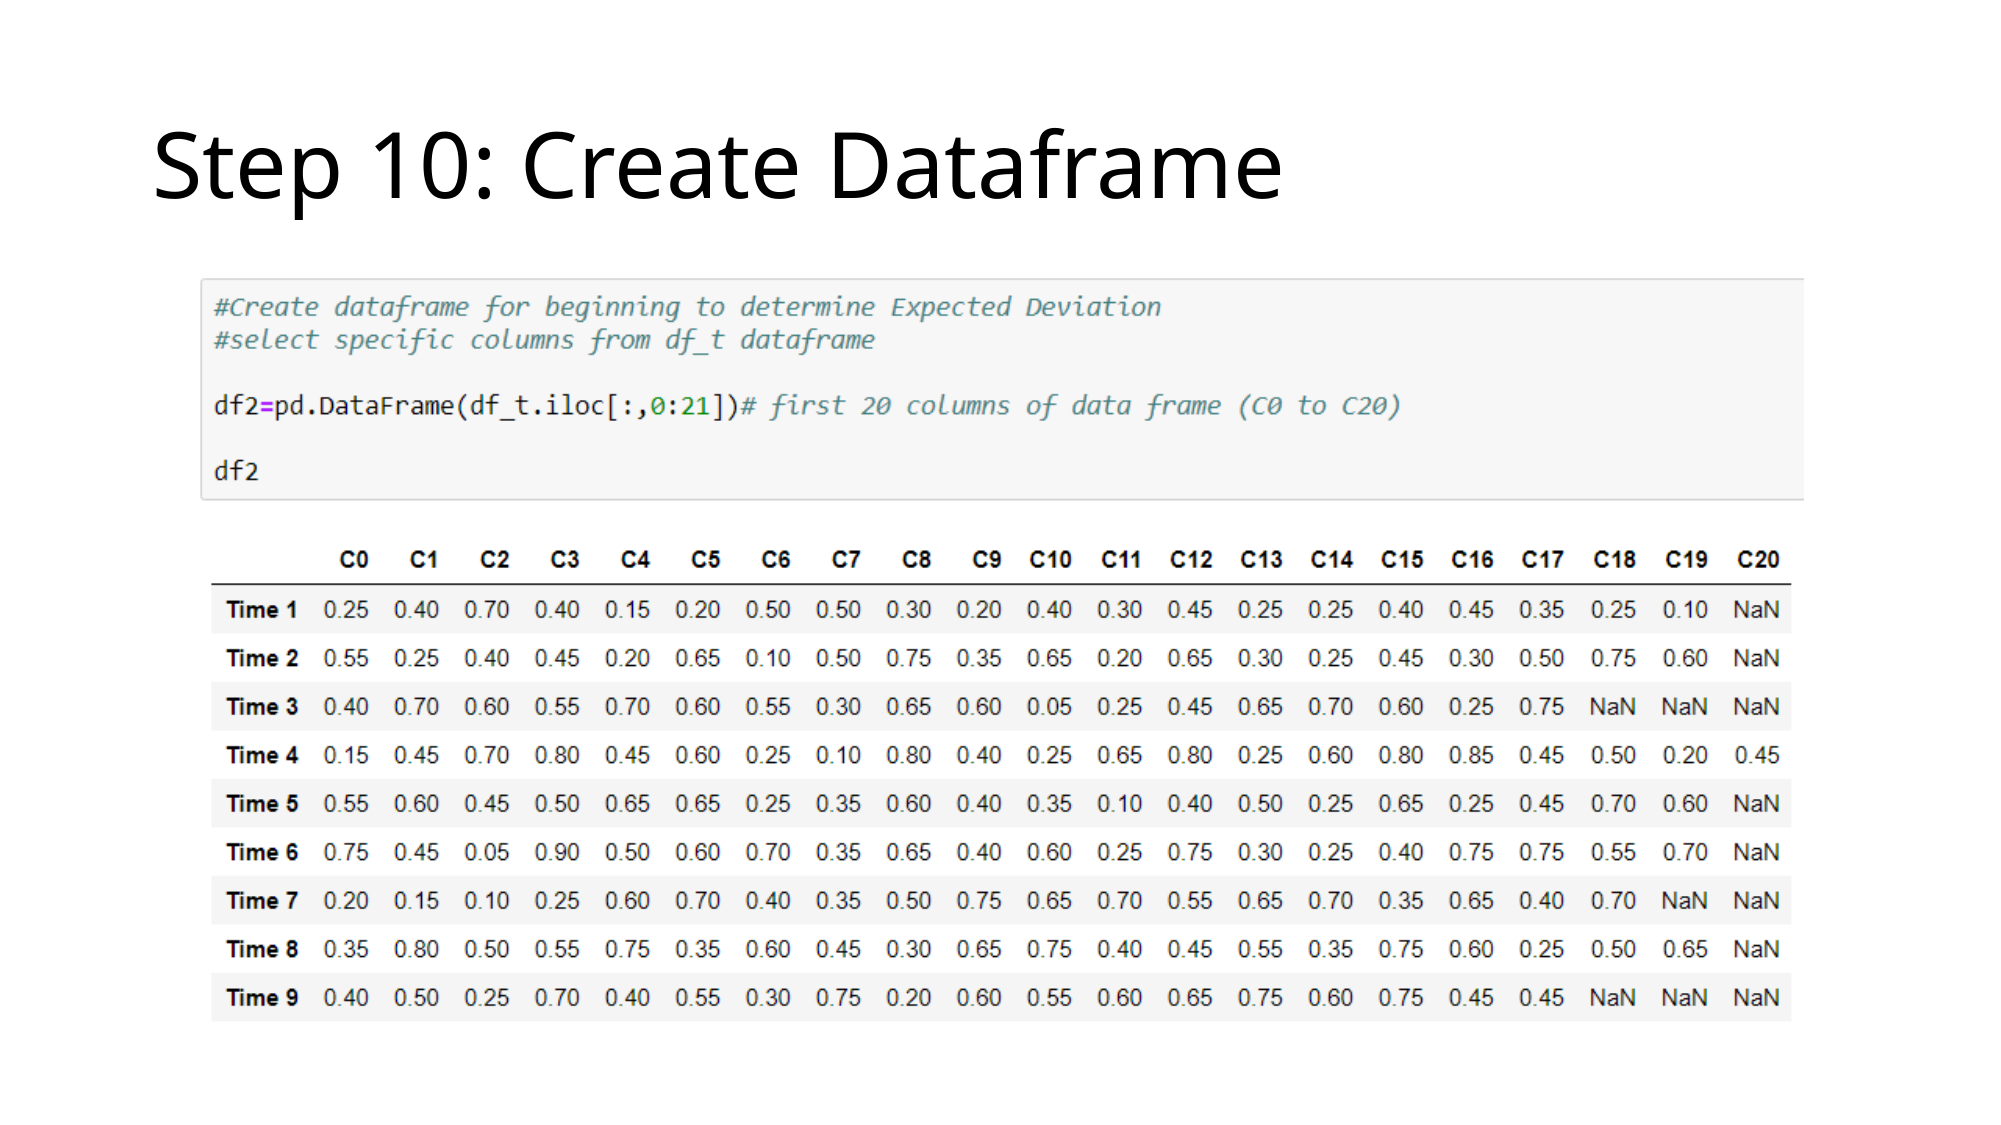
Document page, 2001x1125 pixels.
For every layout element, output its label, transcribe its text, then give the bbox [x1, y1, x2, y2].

title Step 10: Create Dataframe [137, 59, 1914, 278]
picture [196, 277, 1804, 1028]
